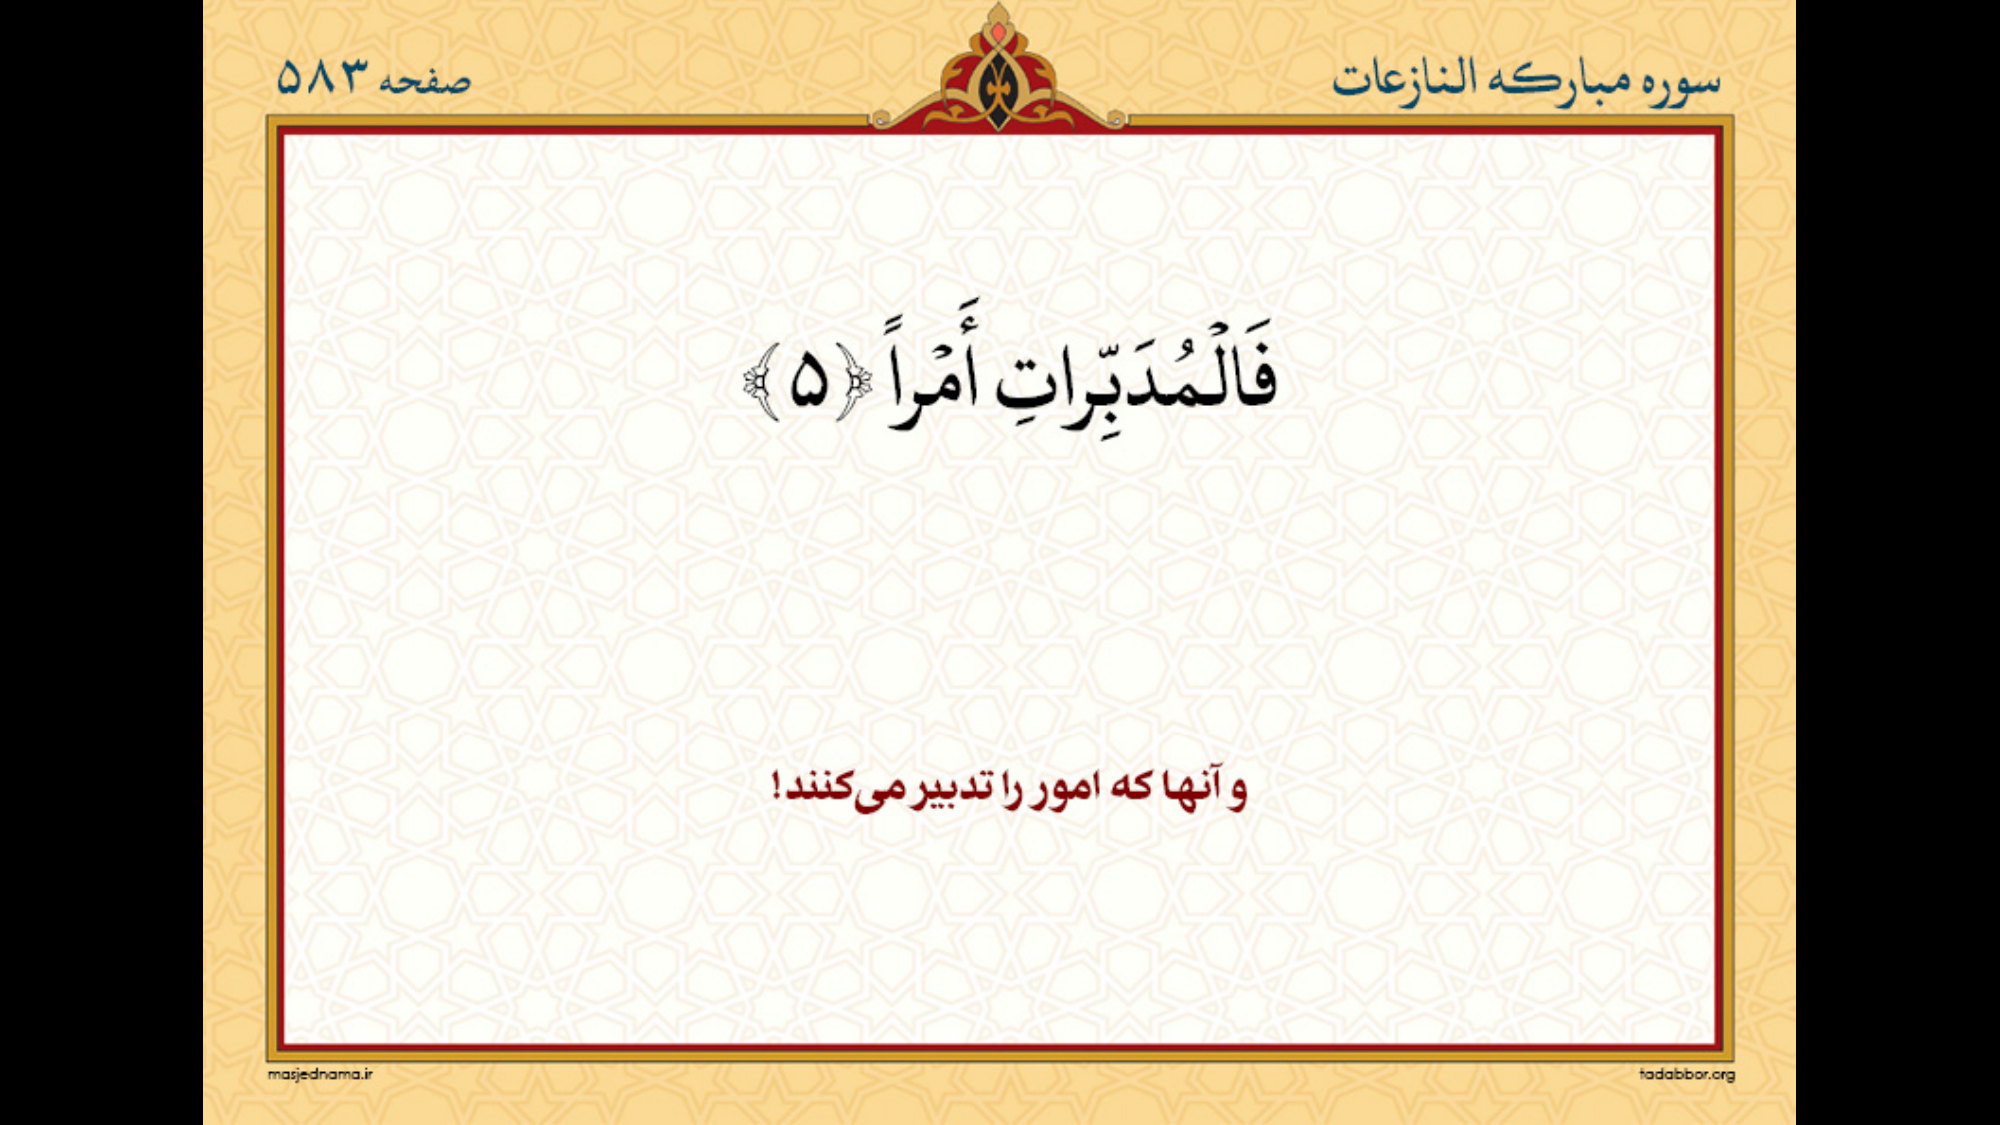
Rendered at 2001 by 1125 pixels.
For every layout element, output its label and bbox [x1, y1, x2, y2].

picture [203, 0, 1796, 1125]
